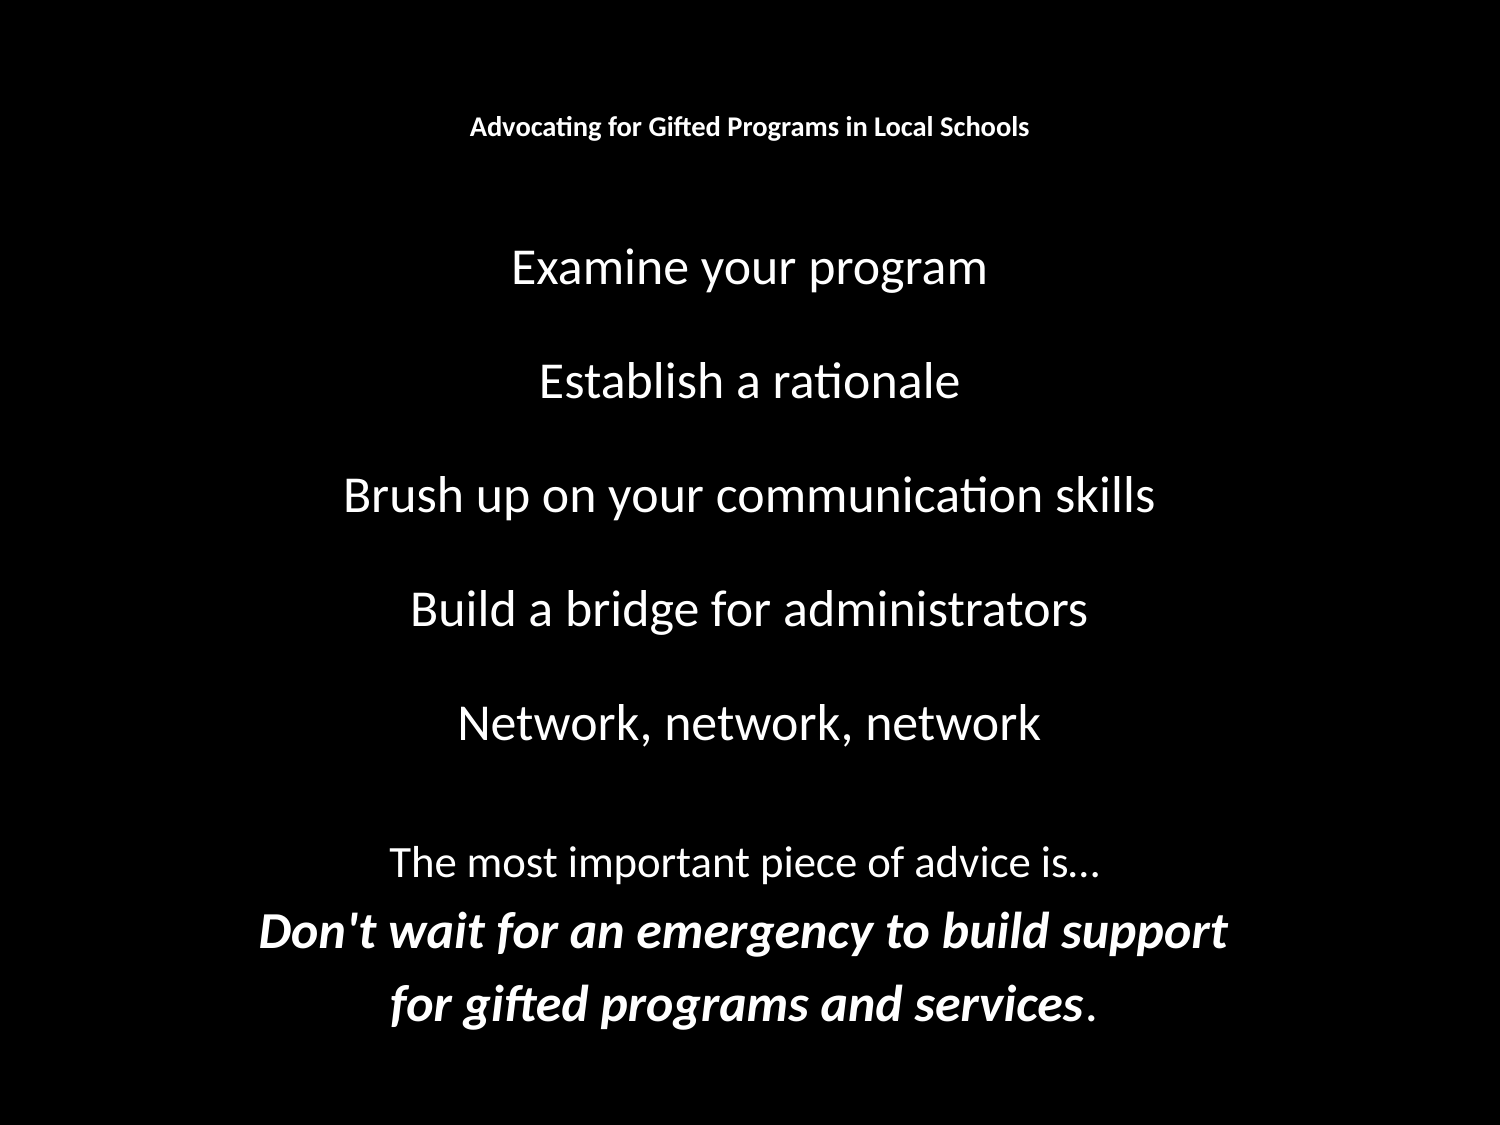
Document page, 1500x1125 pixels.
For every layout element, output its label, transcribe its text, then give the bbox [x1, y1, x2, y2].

title Advocating for Gifted Programs in Local Schools [75, 62, 1425, 193]
list Examine your program Establish a rationale Brush up on your communication skills Build a bridge for administrators Network, network, network The most important piece of advice is… Don't wait for an emergency to build support for gifted programs and services. [75, 224, 1425, 1050]
